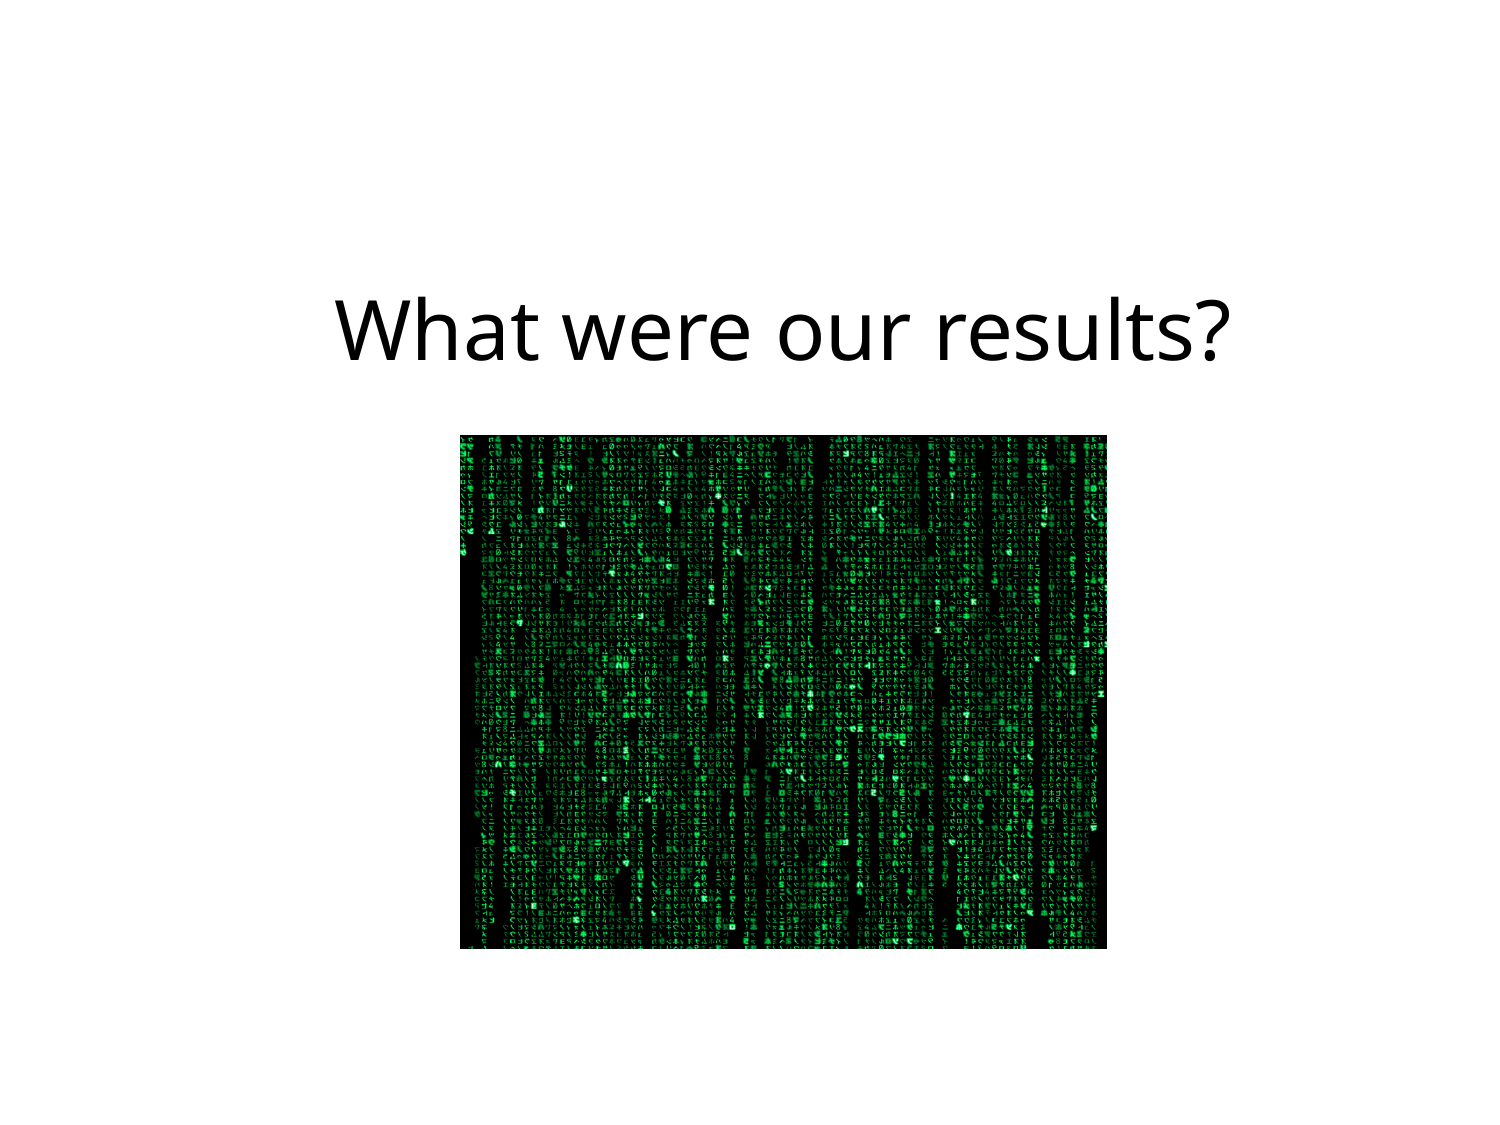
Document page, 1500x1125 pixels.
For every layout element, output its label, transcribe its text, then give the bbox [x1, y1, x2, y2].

picture [460, 434, 1107, 949]
title What were our results? [222, 264, 1345, 403]
